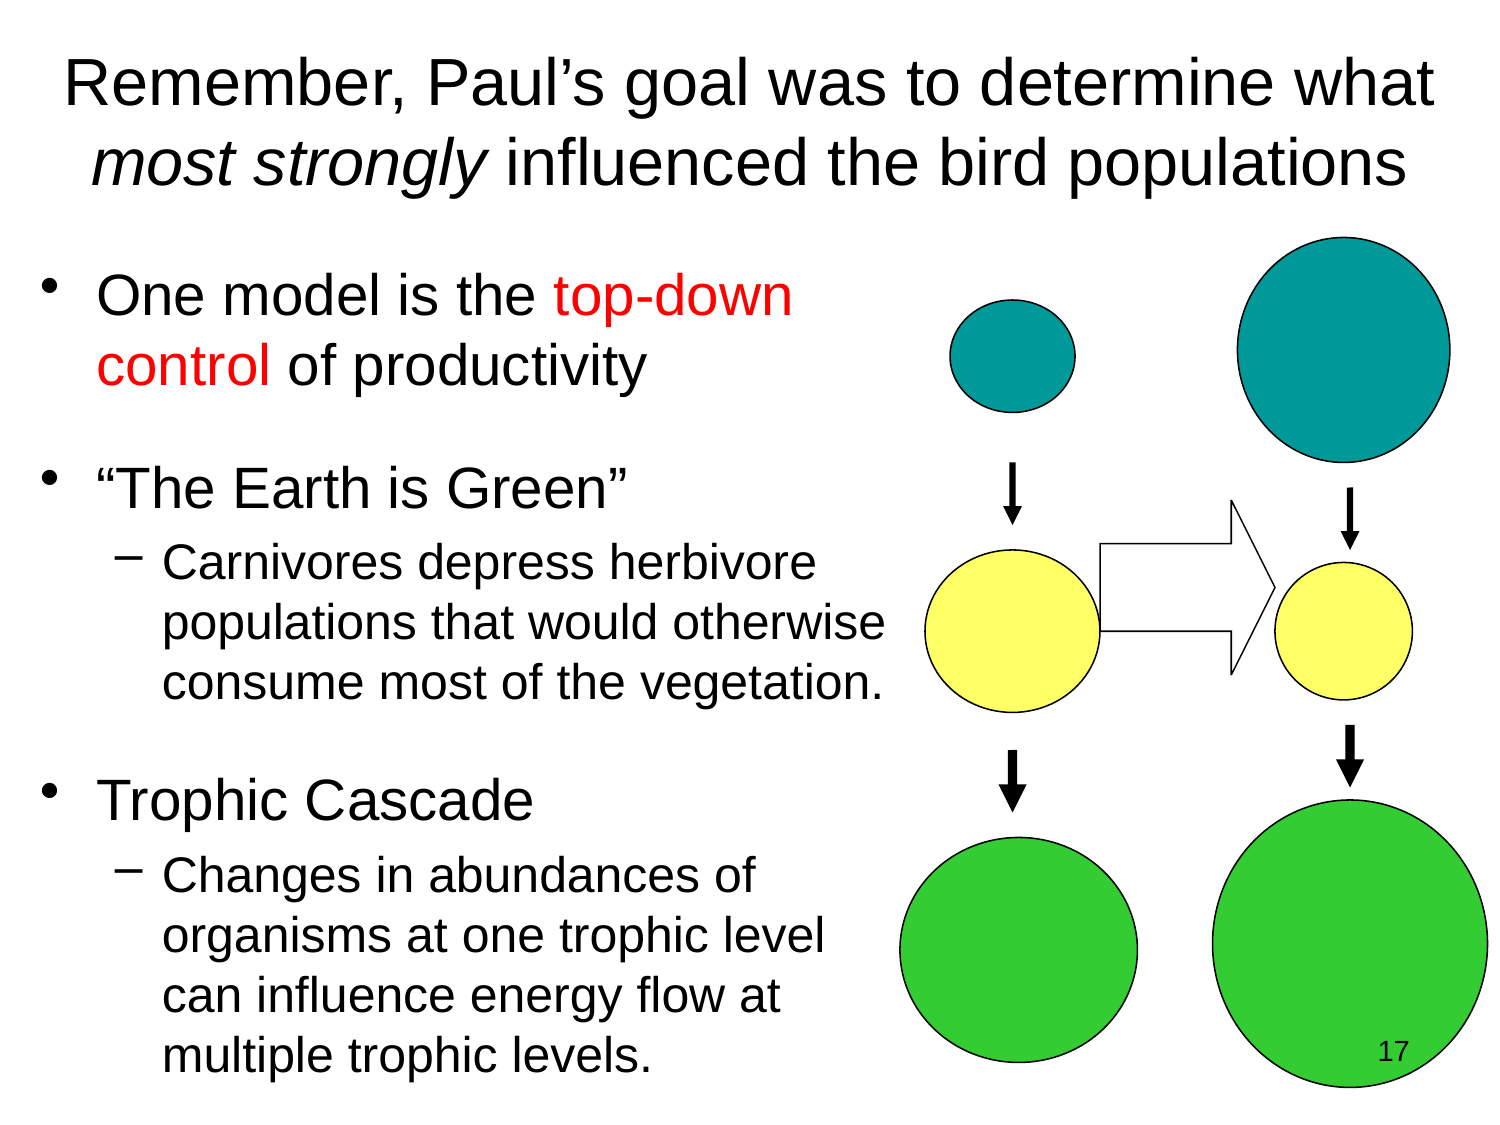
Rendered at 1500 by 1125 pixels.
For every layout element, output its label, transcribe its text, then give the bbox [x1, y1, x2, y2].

text_box [1212, 799, 1488, 1064]
text_box [1343, 724, 1357, 788]
text_box [924, 549, 1100, 713]
text_box [1274, 562, 1413, 700]
text_box [1237, 237, 1450, 463]
text_box [1006, 749, 1019, 813]
text_box [1006, 462, 1019, 526]
slide_number 17 [1074, 1024, 1426, 1103]
text_box [899, 837, 1138, 1063]
title Remember, Paul’s goal was to determine what most strongly influenced the bird populations [37, 37, 1463, 200]
text_box [1343, 487, 1357, 550]
text_box [1100, 500, 1276, 676]
list One model is the top-down control of productivity “The Earth is Green” Carnivores depress herbivore populations that would otherwise consume most of the vegetation. Trophic Cascade Changes in abundances of organisms at one trophic level can influence energy flow at multiple trophic levels. [24, 249, 913, 1075]
text_box [950, 299, 1076, 413]
